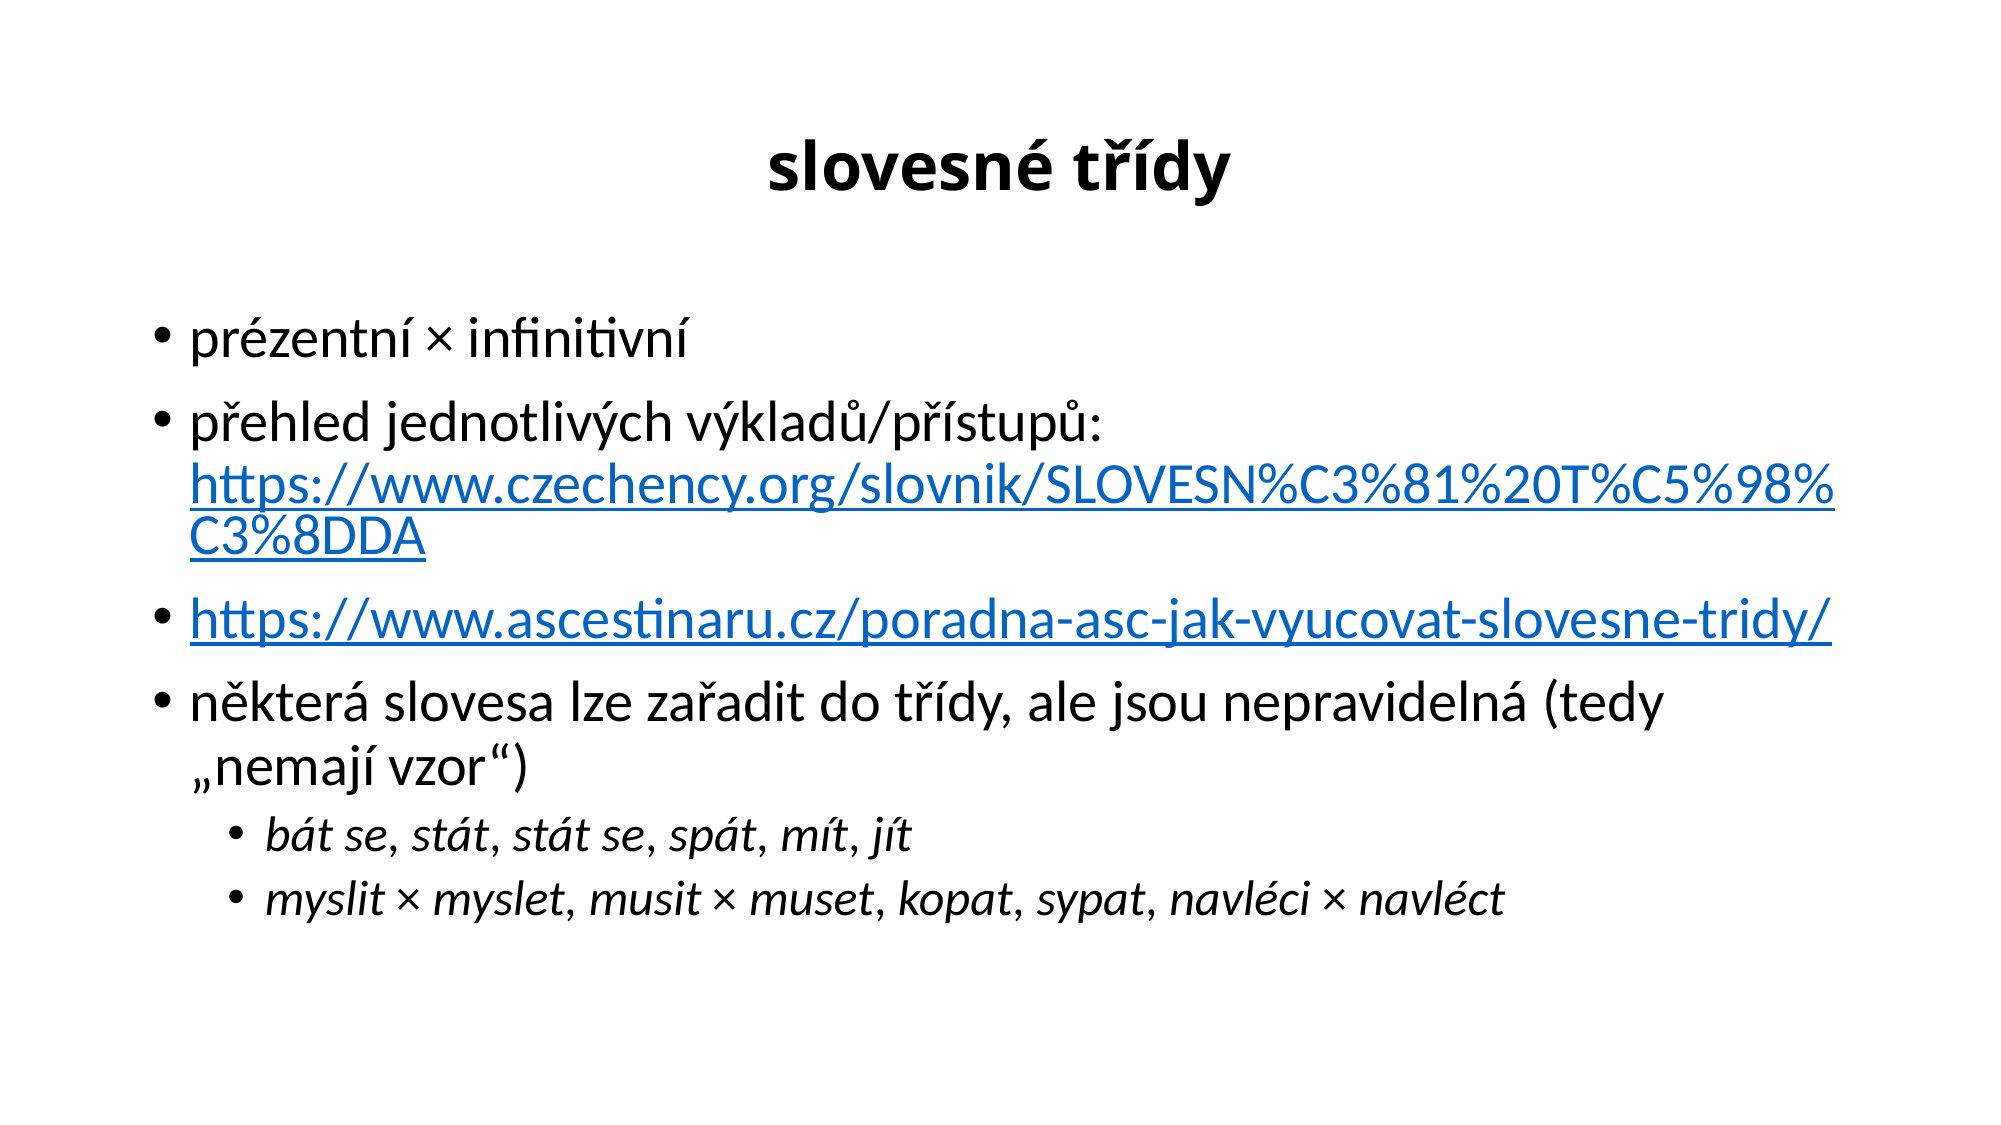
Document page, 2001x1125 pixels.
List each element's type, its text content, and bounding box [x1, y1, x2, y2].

title slovesné třídy [137, 59, 1863, 278]
list prézentní × infinitivní přehled jednotlivých výkladů/přístupů: https://www.czechency.org/slovnik/SLOVESN%C3%81%20T%C5%98%C3%8DDA https://www.ascestinaru.cz/poradna-asc-jak-vyucovat-slovesne-tridy/ některá slovesa lze zařadit do třídy, ale jsou nepravidelná (tedy „nemají vzor“) bát se, stát, stát se, spát, mít, jít myslit × myslet, musit × muset, kopat, sypat, navléci × navléct [137, 299, 1863, 1014]
